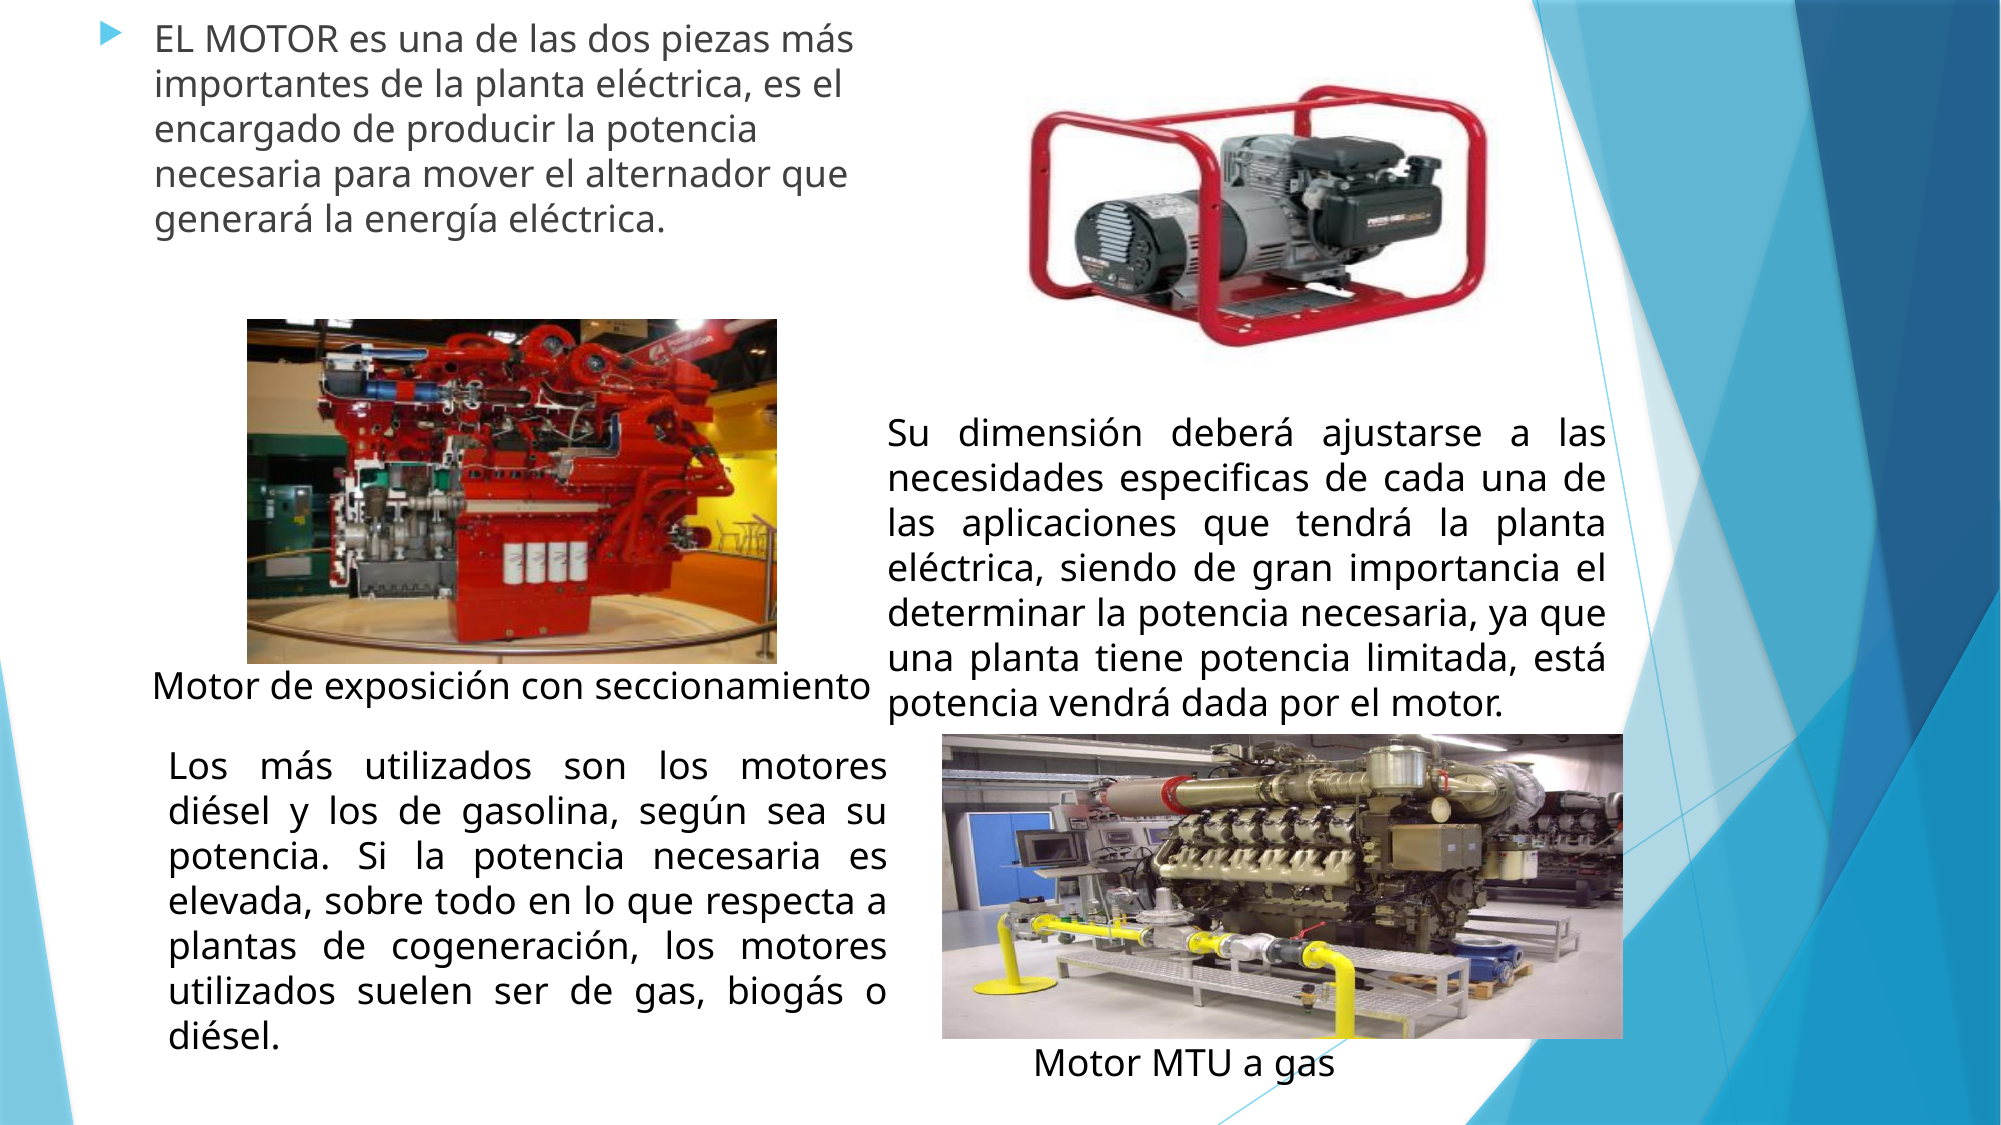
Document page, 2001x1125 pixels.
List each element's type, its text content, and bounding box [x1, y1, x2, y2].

text_box Los más utilizados son los motores diésel y los de gasolina, según sea su potencia. Si la potencia necesaria es elevada, sobre todo en lo que respecta a plantas de cogeneración, los motores utilizados suelen ser de gas, biogás o diésel. [153, 734, 904, 1065]
text_box Su dimensión deberá ajustarse a las necesidades especificas de cada una de las aplicaciones que tendrá la planta eléctrica, siendo de gran importancia el determinar la potencia necesaria, ya que una planta tiene potencia limitada, está potencia vendrá dada por el motor. [872, 401, 1623, 731]
picture [1025, 56, 1499, 377]
list EL MOTOR es una de las dos piezas más importantes de la planta eléctrica, es el encargado de producir la potencia necesaria para mover el alternador que generará la energía eléctrica. [82, 7, 904, 367]
picture [942, 733, 1623, 1040]
text_box Motor MTU a gas [1018, 1048, 1351, 1092]
text_box Motor de exposición con seccionamiento [136, 654, 888, 715]
picture [247, 318, 777, 665]
